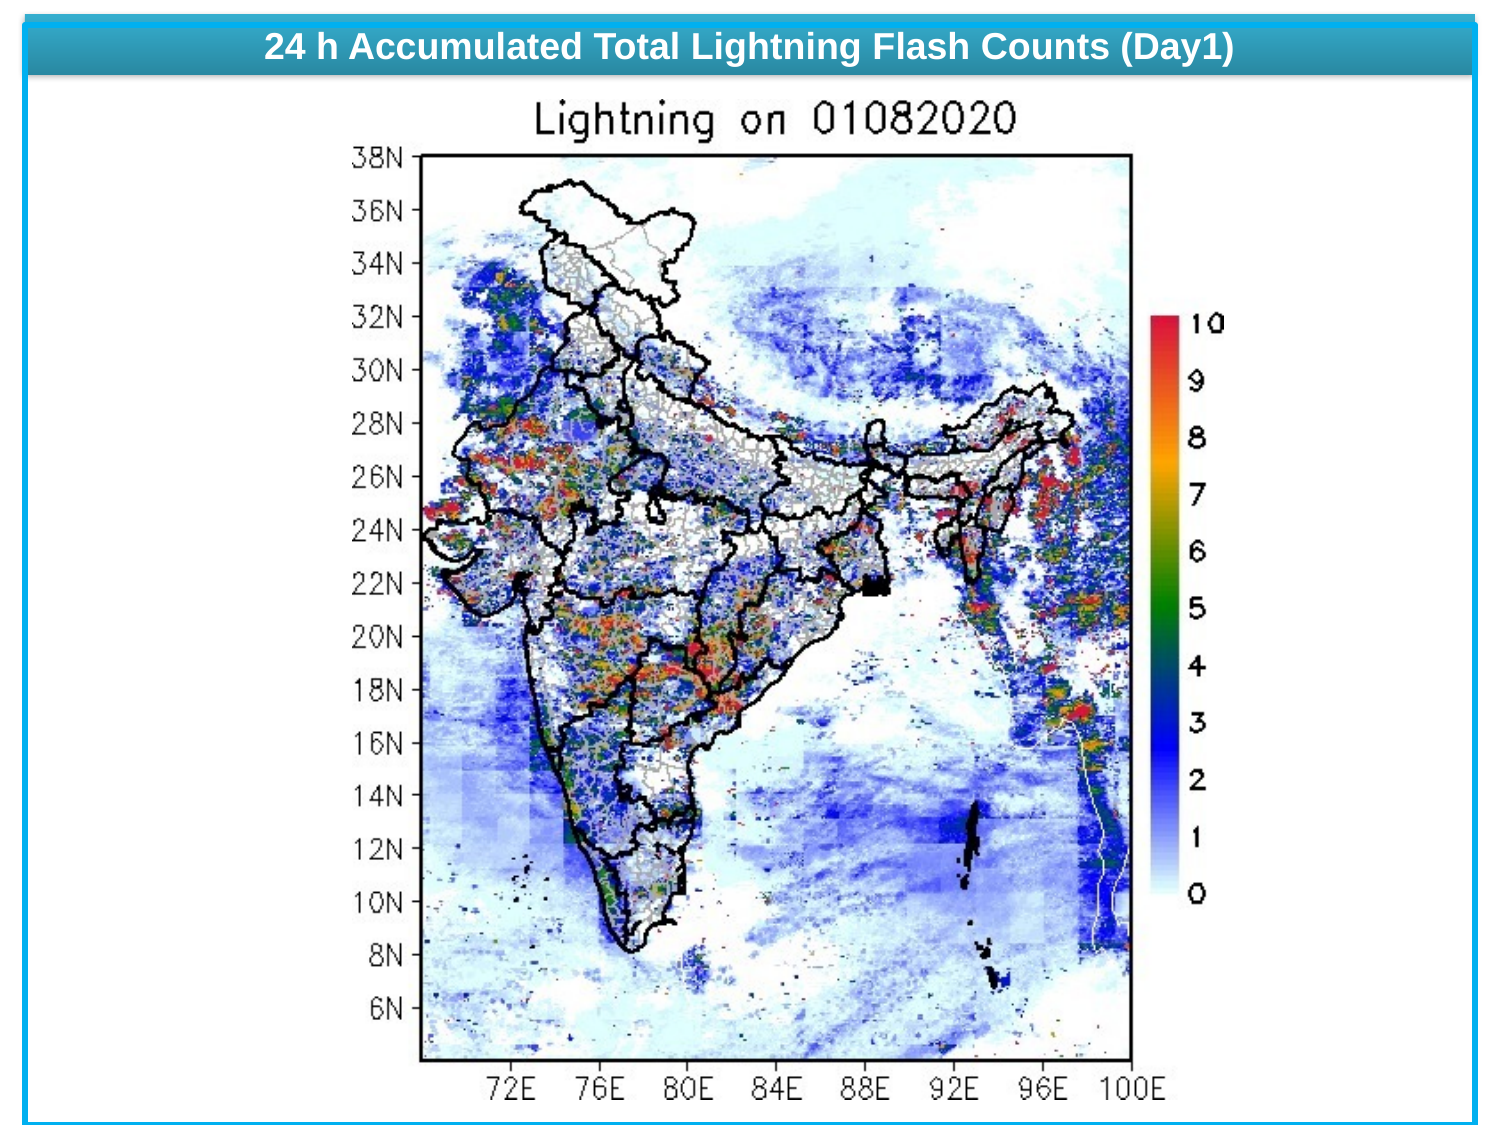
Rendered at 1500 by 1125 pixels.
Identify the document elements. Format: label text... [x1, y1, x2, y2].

picture [352, 99, 1224, 1101]
text_box 24 h Accumulated Total Lightning Flash Counts (Day1) [24, 14, 1475, 23]
text_box [23, 23, 1477, 1125]
